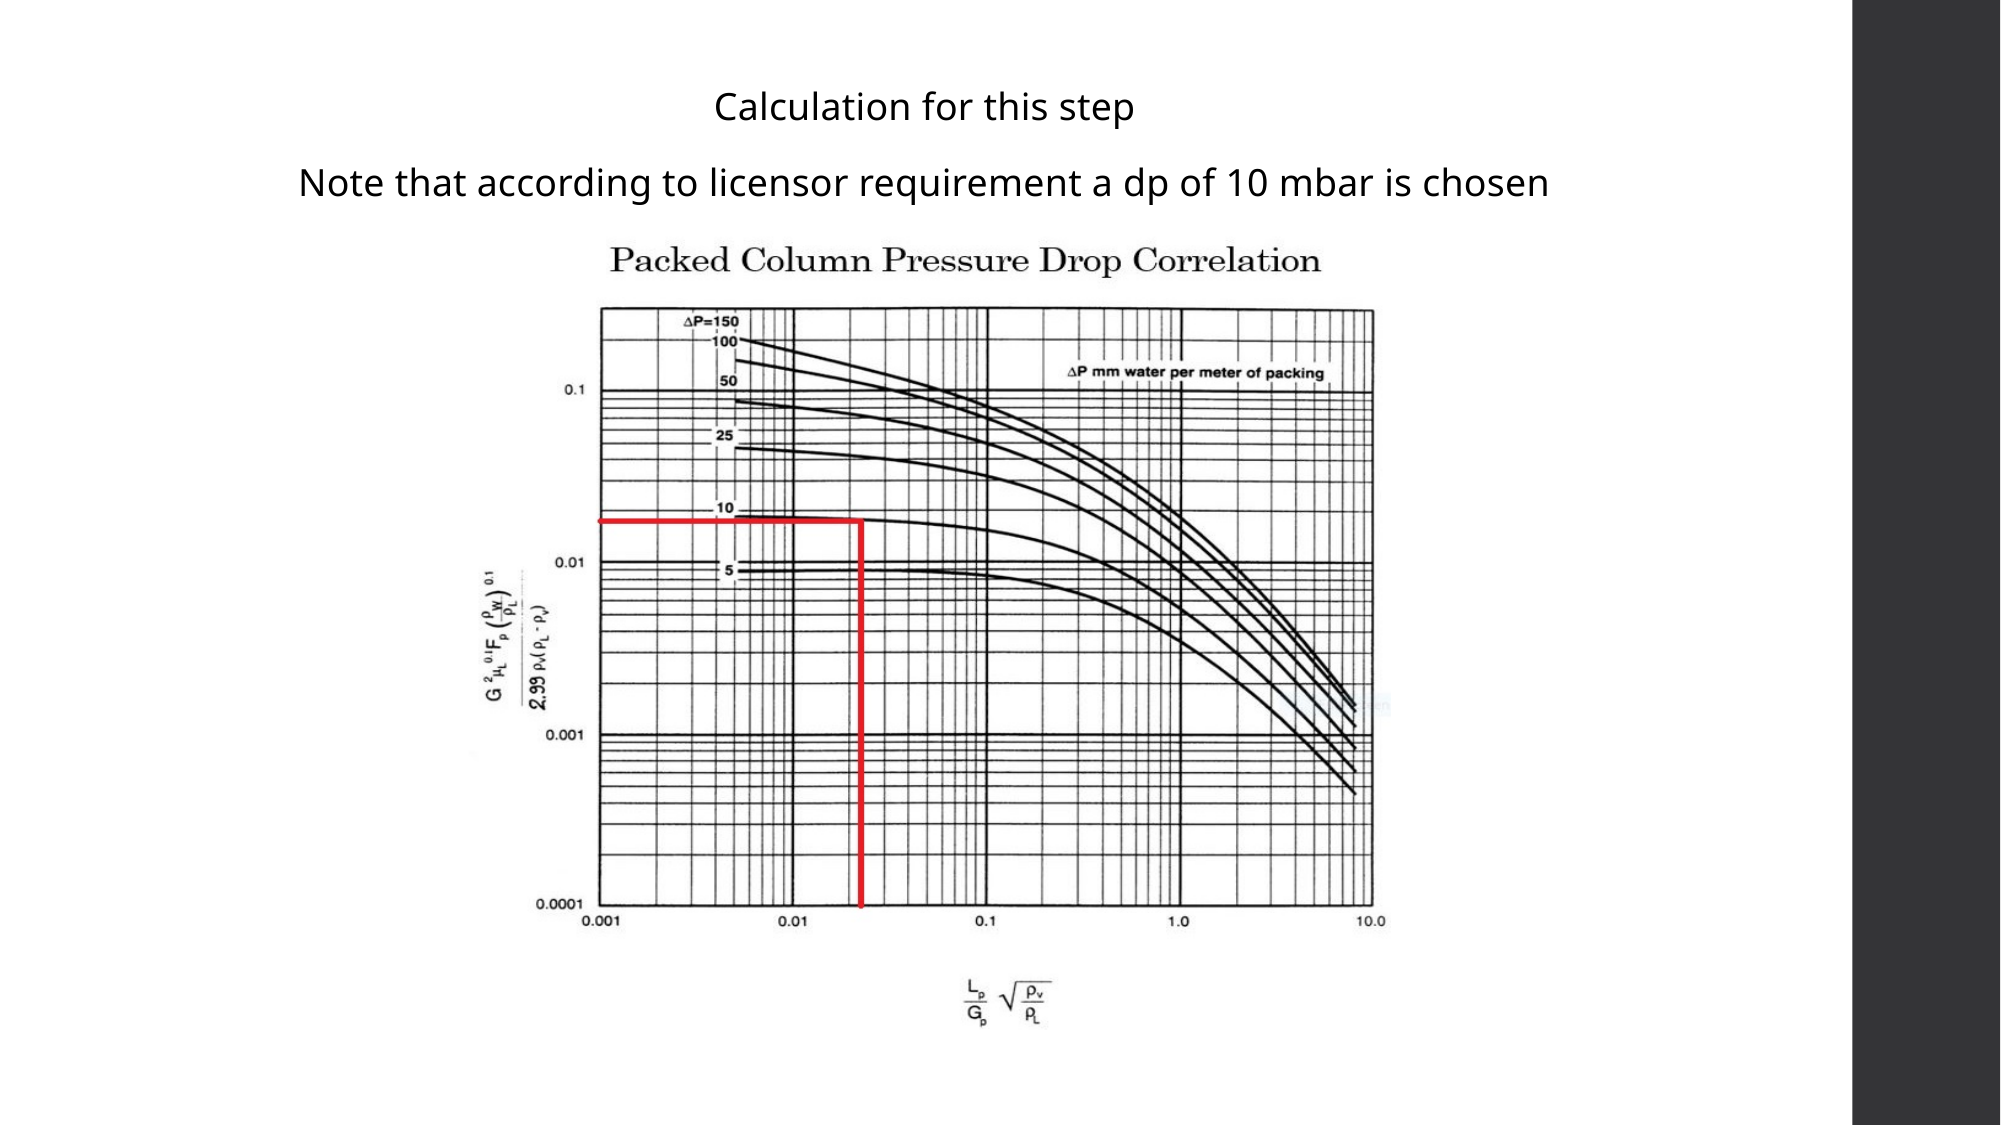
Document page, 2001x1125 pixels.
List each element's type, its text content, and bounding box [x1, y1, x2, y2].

picture [459, 228, 1391, 1030]
list Calculation for this step Note that according to licensor requirement a dp of 10 mbar is chosen [0, 0, 1850, 1125]
